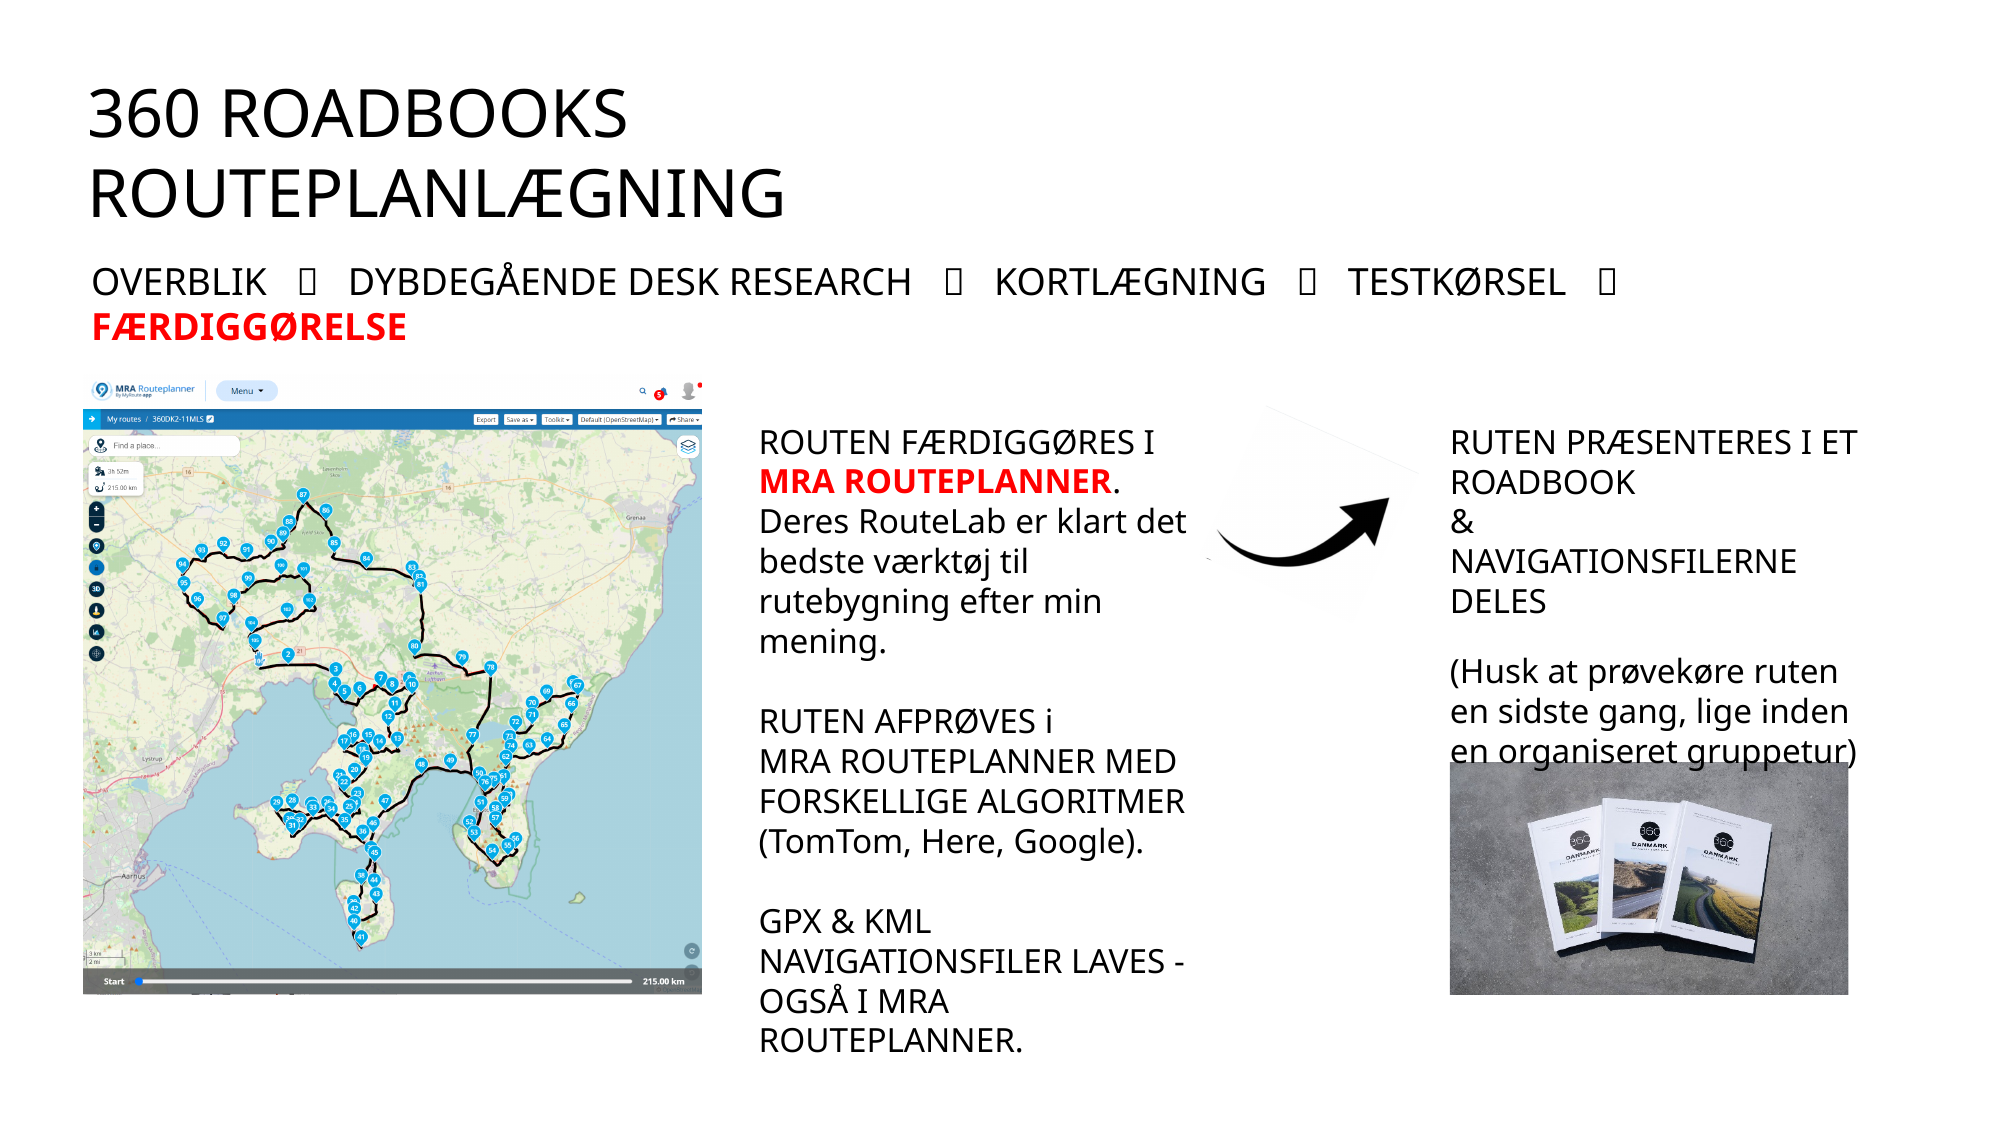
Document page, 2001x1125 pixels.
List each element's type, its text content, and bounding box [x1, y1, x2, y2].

picture [1216, 406, 1418, 622]
text_box OVERBLIK  DYBDEGÅENDE DESK RESEARCH  KORTLÆGNING  TESTKØRSEL  FÆRDIGGØRELSE [76, 250, 1939, 356]
picture [83, 374, 702, 995]
text_box ROUTEN FÆRDIGGØRES I MRA ROUTEPLANNER. Deres RouteLab er klart det bedste værktøj til rutebygning efter min mening. RUTEN AFPRØVES i MRA ROUTEPLANNER MED FORSKELLIGE ALGORITMER (TomTom, Here, Google). GPX & KML NAVIGATIONSFILER LAVES - OGSÅ I MRA ROUTEPLANNER. [743, 413, 1216, 1067]
text_box RUTEN PRÆSENTERES I ET ROADBOOK & NAVIGATIONSFILERNE DELES (Husk at prøvekøre ruten en sidste gang, lige inden en organiseret gruppetur) [1435, 413, 1902, 778]
text_box 360 ROADBOOKS ROUTEPLANLÆGNING [72, 63, 1337, 238]
picture [1449, 761, 1849, 995]
